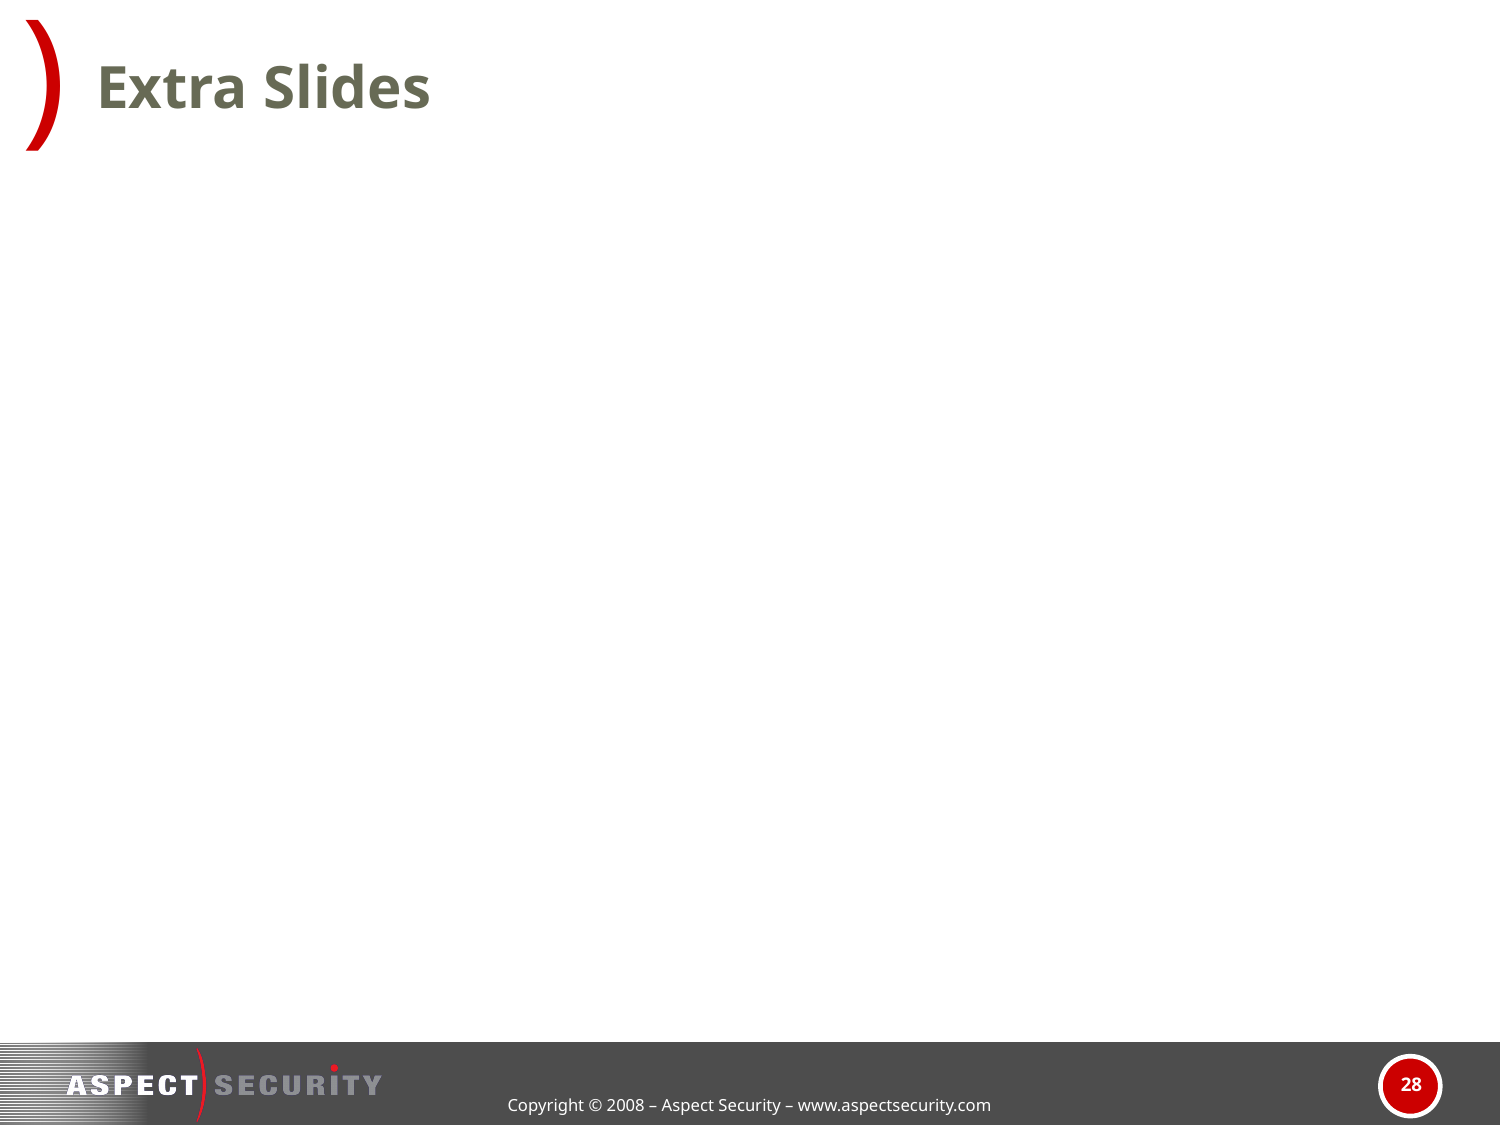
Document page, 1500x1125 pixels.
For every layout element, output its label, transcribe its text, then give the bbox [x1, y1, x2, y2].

title Extra Slides [81, 25, 1500, 128]
picture [66, 1048, 382, 1122]
